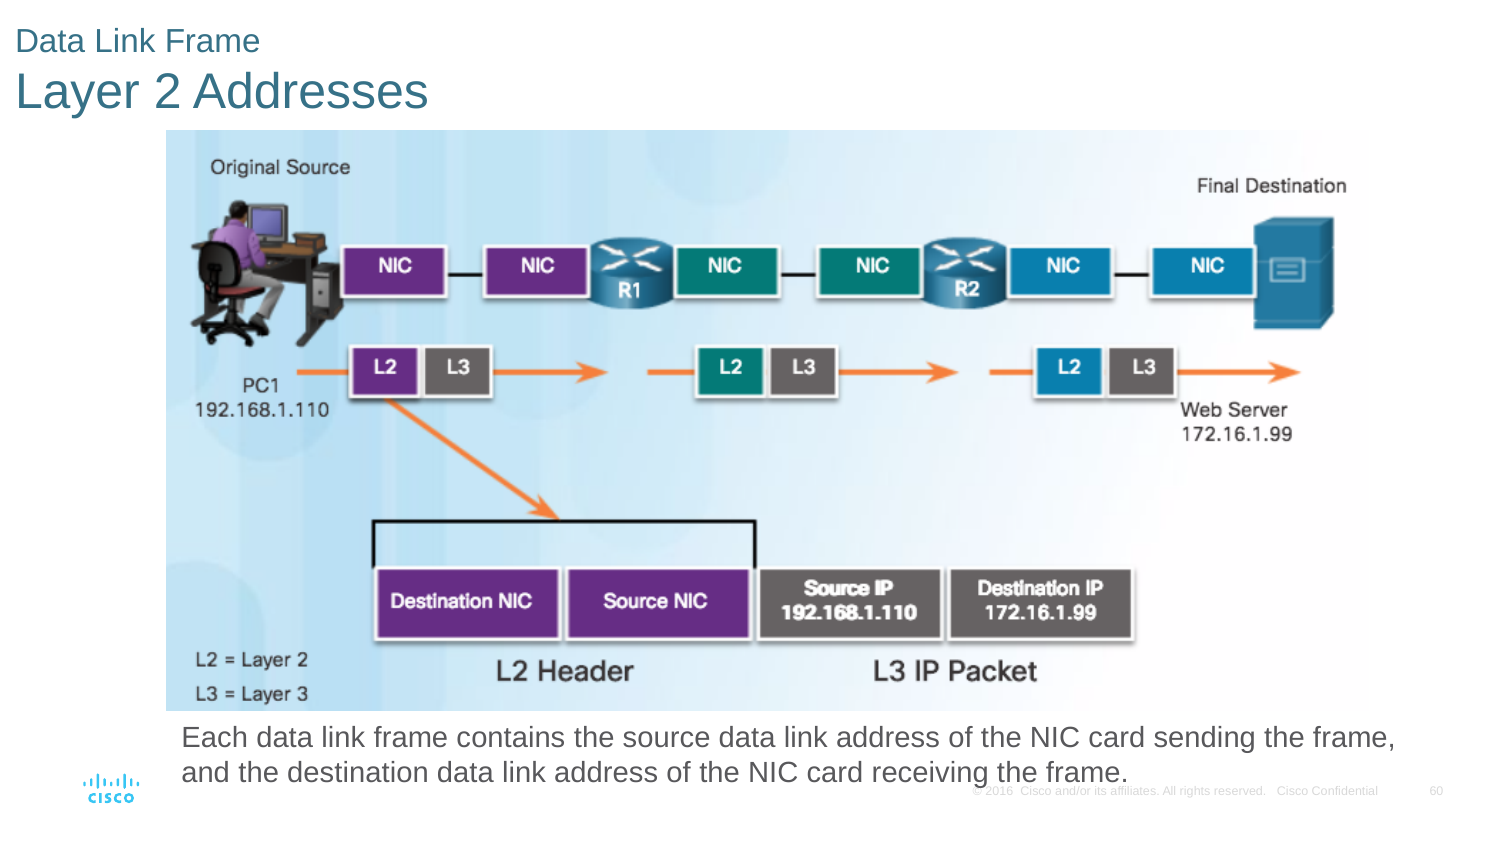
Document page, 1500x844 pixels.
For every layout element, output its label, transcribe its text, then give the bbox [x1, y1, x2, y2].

text_box Each data link frame contains the source data link address of the NIC card sending the frame, and the destination data link address of the NIC card receiving the frame. [166, 710, 1459, 796]
title Data Link Frame Layer 2 Addresses [0, 6, 1500, 131]
picture [166, 130, 1369, 711]
